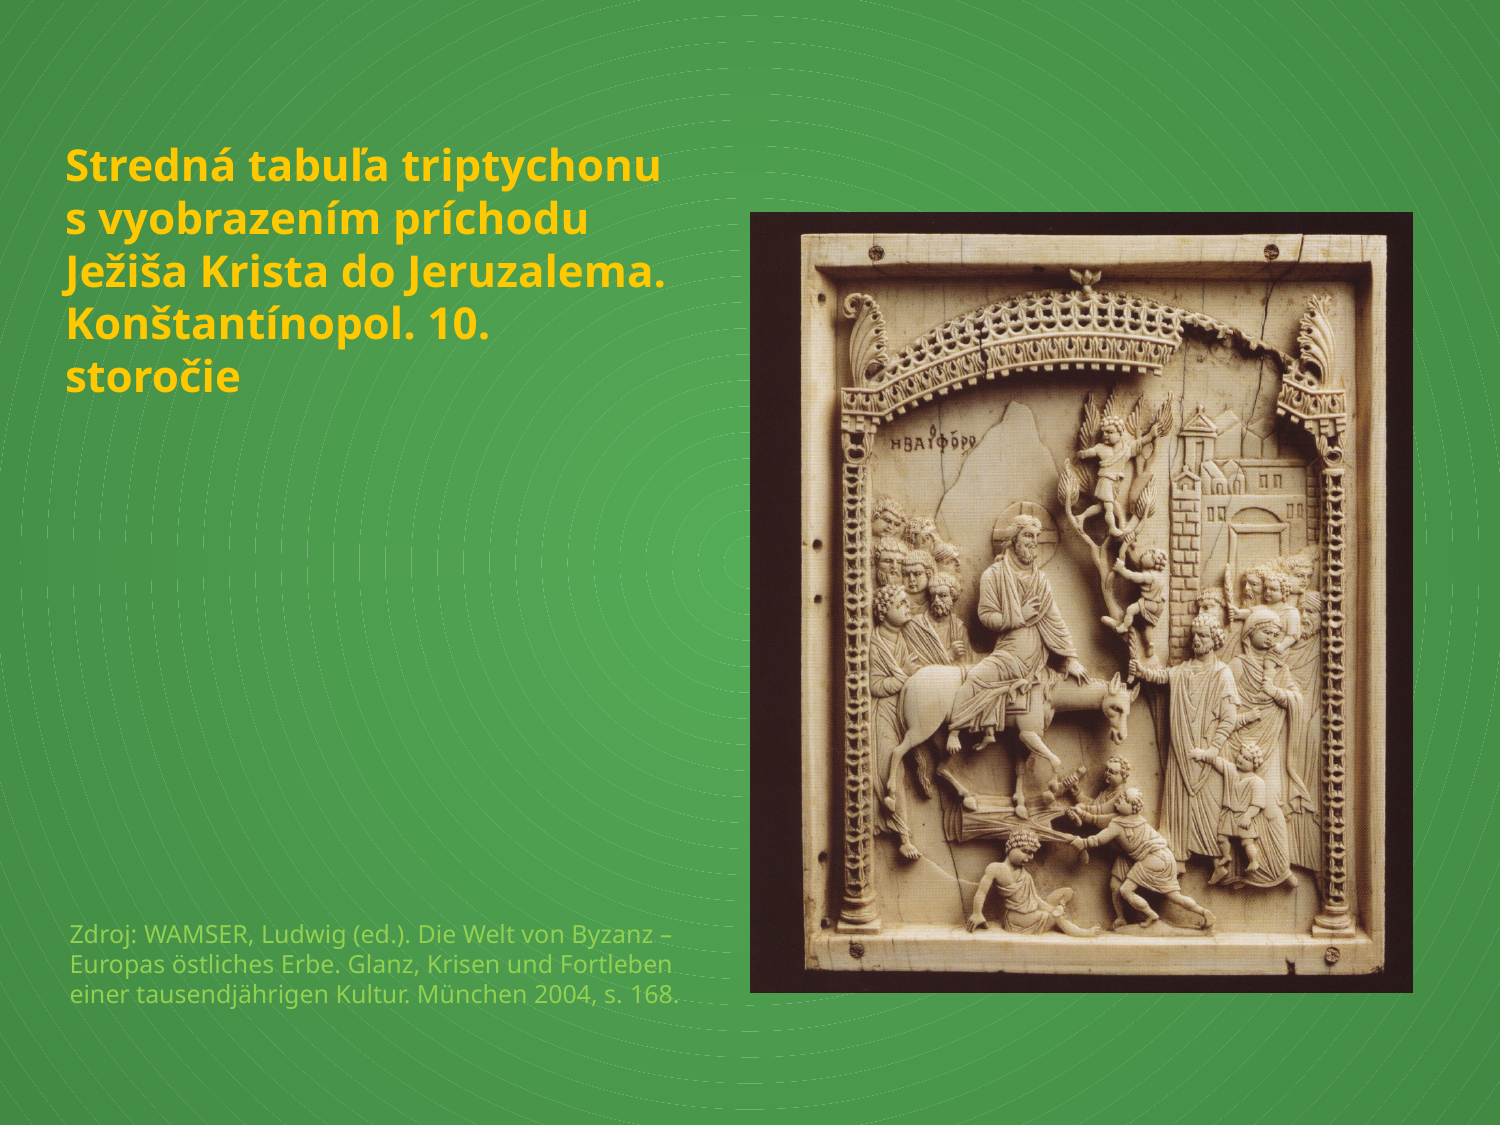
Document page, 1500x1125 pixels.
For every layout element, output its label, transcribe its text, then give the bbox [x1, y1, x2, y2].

subtitle Zdroj: WAMSER, Ludwig (ed.). Die Welt von Byzanz – Europas östliches Erbe. Glanz, Krisen und Fortleben einer tausendjährigen Kultur. München 2004, s. 168. [50, 812, 725, 1059]
picture [749, 212, 1413, 993]
title Stredná tabuľa triptychonu s vyobrazením príchodu Ježiša Krista do Jeruzalema. Konštantínopol. 10. storočie [50, 137, 675, 412]
